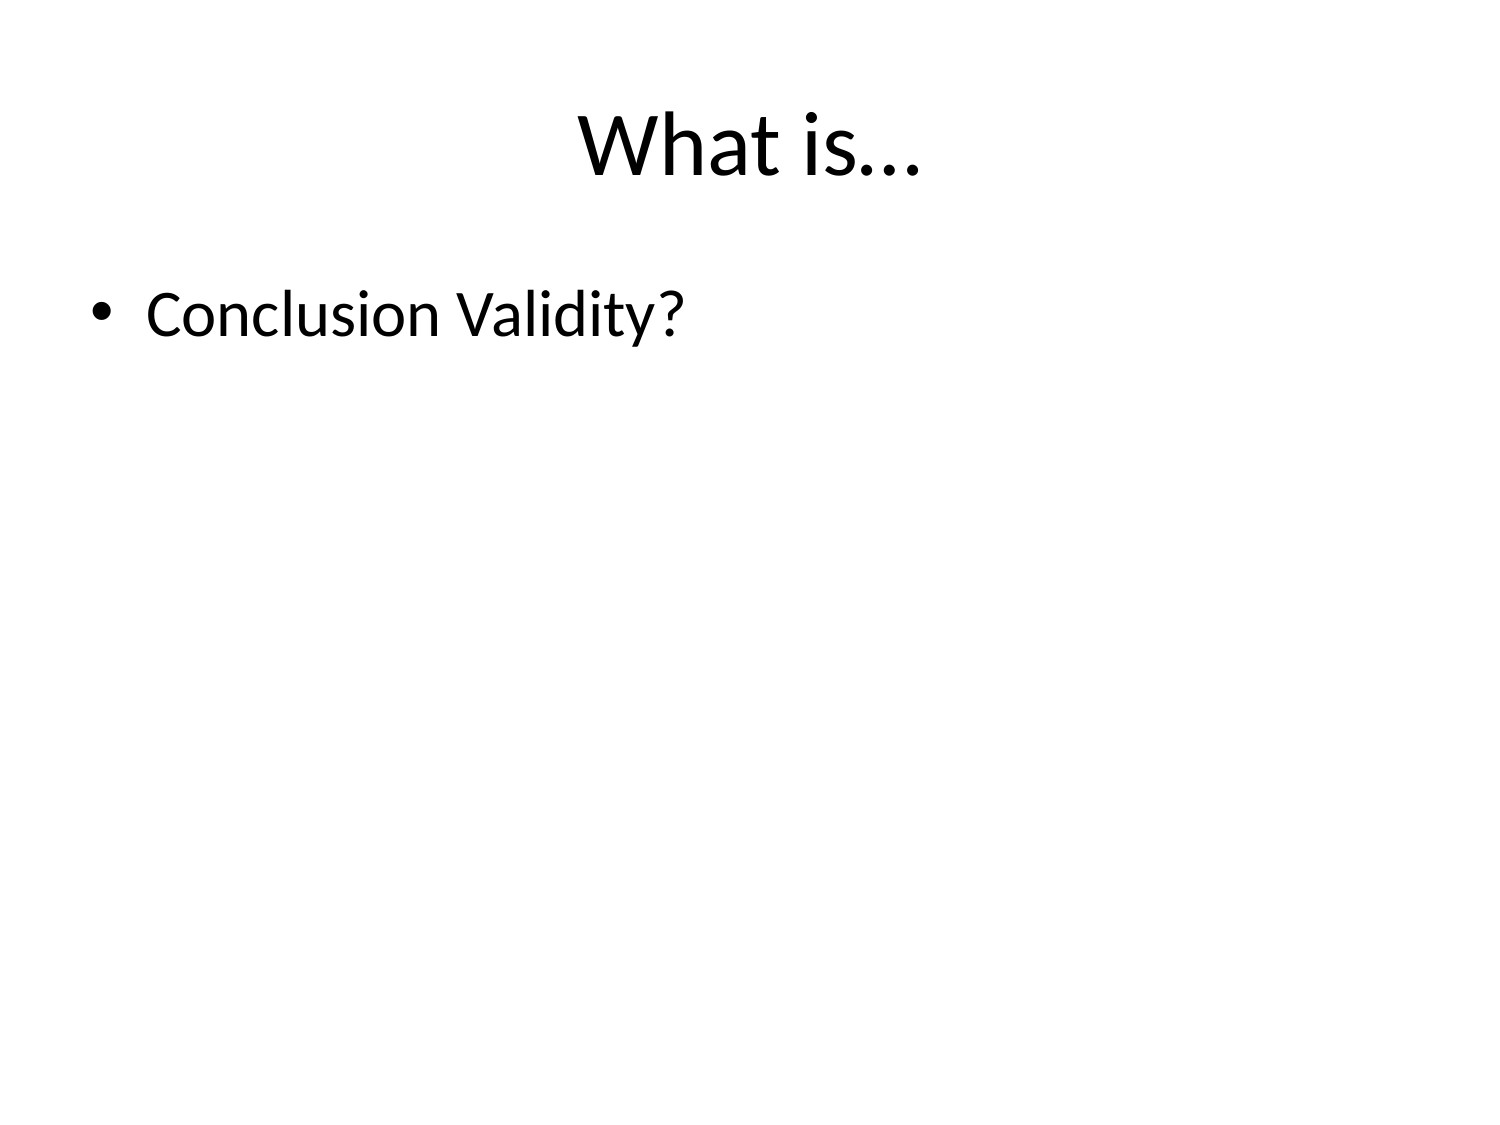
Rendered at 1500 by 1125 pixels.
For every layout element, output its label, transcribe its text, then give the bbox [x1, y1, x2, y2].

title What is… [75, 45, 1425, 233]
list Conclusion Validity? [75, 262, 1425, 1005]
